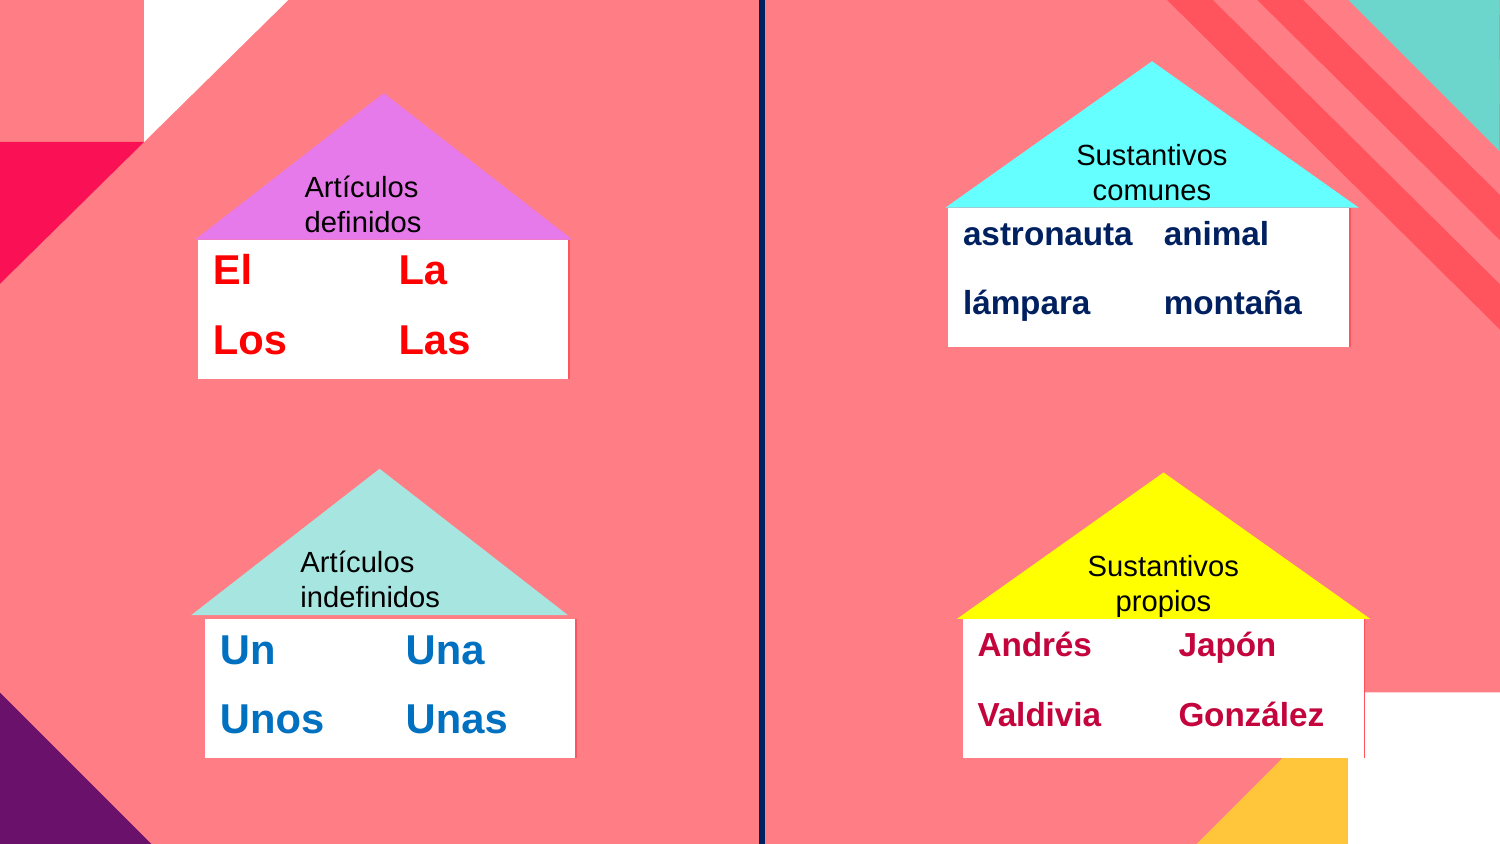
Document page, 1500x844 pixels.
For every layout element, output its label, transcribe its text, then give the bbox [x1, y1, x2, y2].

text_box Sustantivos propios [956, 472, 1371, 619]
table_header Un [205, 619, 391, 688]
table_header animal [1149, 208, 1349, 277]
table_cell Las [384, 309, 568, 379]
table_header La [384, 240, 568, 309]
table_header Una [391, 619, 575, 688]
text_box Sustantivos comunes [945, 61, 1359, 208]
table_cell Los [198, 309, 384, 379]
table_header Andrés [963, 619, 1164, 688]
table_cell Valdivia [963, 688, 1164, 758]
text_box Artículos definidos [195, 93, 573, 240]
table_cell montaña [1149, 277, 1349, 347]
text_box Artículos indefinidos [191, 468, 569, 616]
table_cell Unas [391, 688, 575, 758]
table_cell González [1164, 688, 1364, 758]
table_header Japón [1164, 619, 1364, 688]
table_cell Unos [205, 688, 391, 758]
table_cell lámpara [948, 277, 1149, 347]
table_header astronauta [948, 208, 1149, 277]
table_header El [198, 240, 384, 309]
